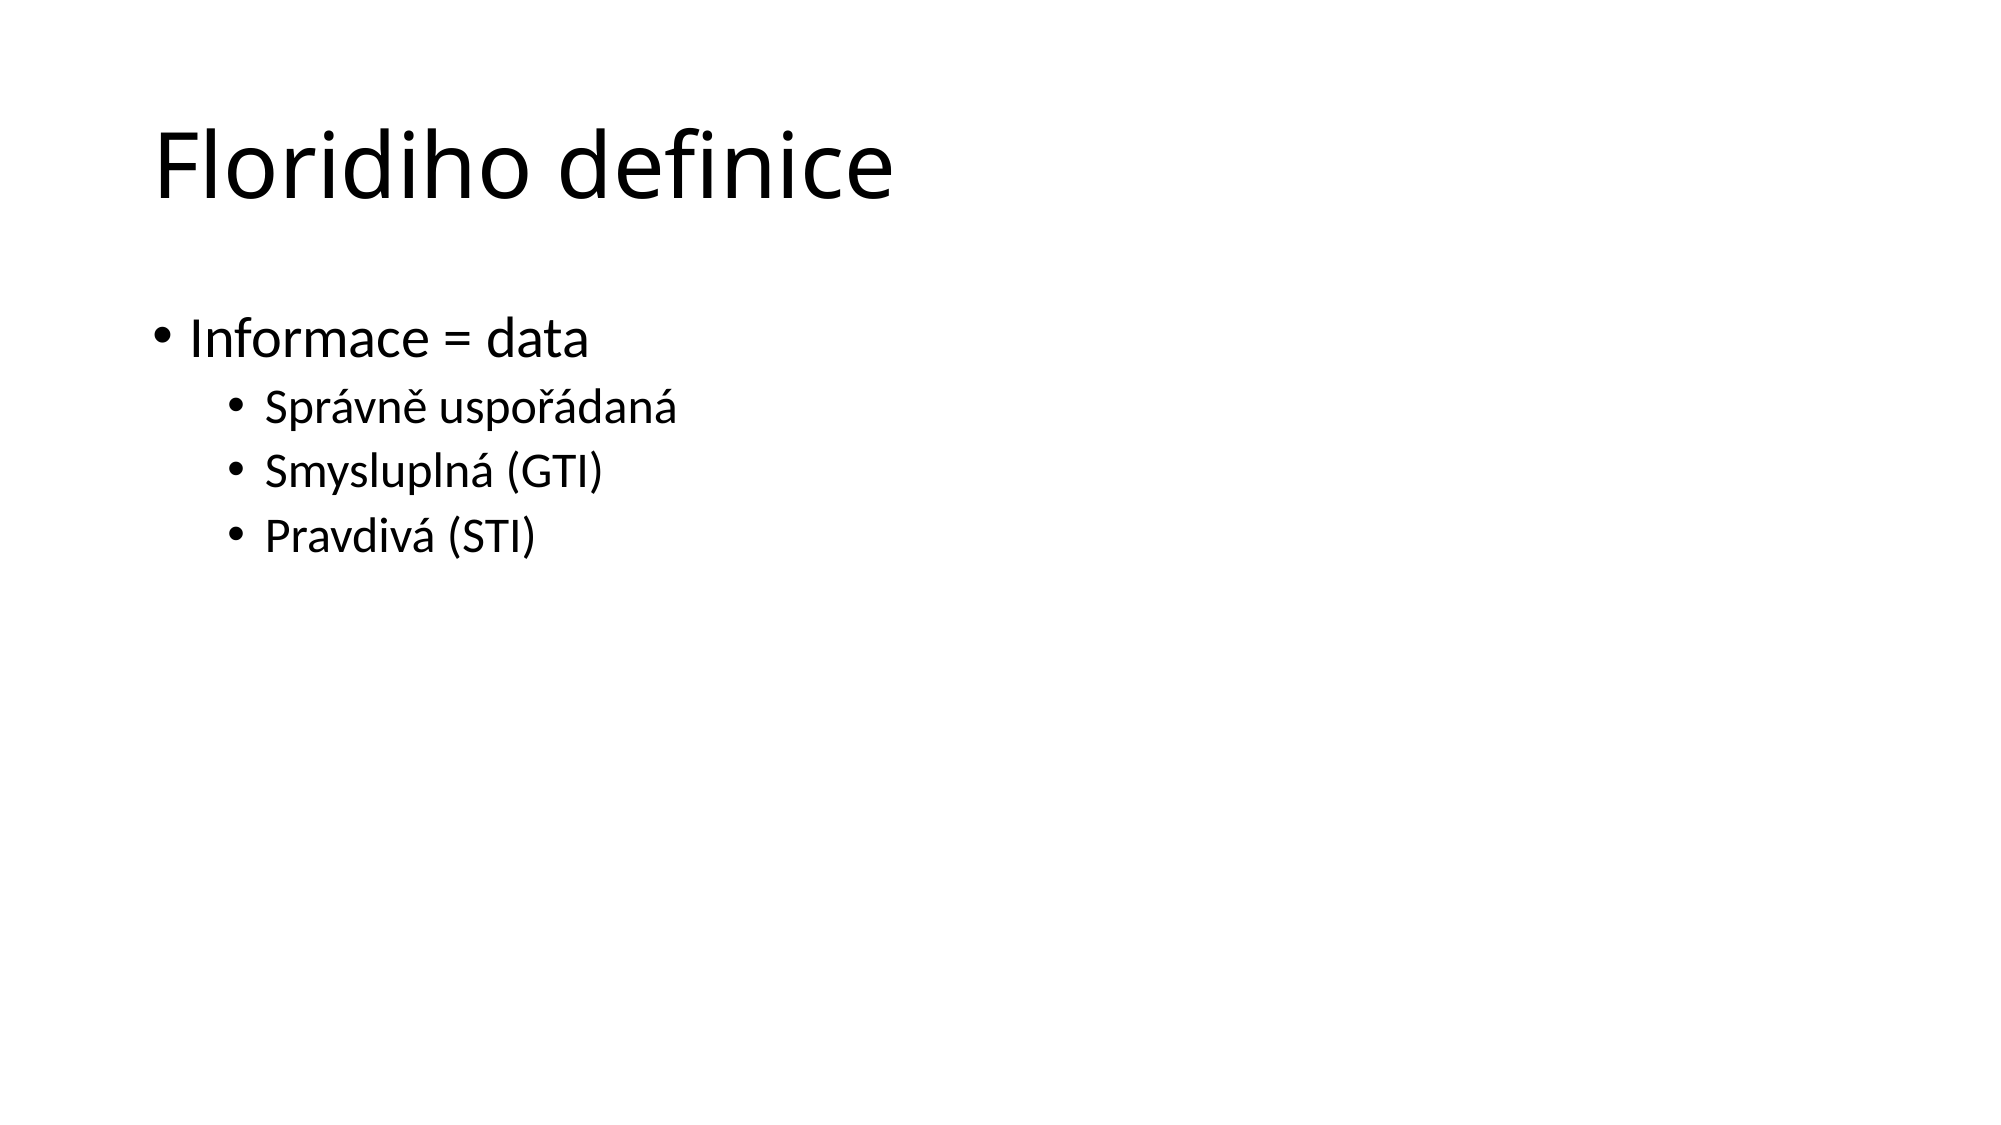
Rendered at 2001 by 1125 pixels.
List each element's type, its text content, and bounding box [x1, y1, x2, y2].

title Floridiho definice [137, 59, 1863, 278]
list Informace = data Správně uspořádaná Smysluplná (GTI) Pravdivá (STI) [137, 299, 1863, 1014]
